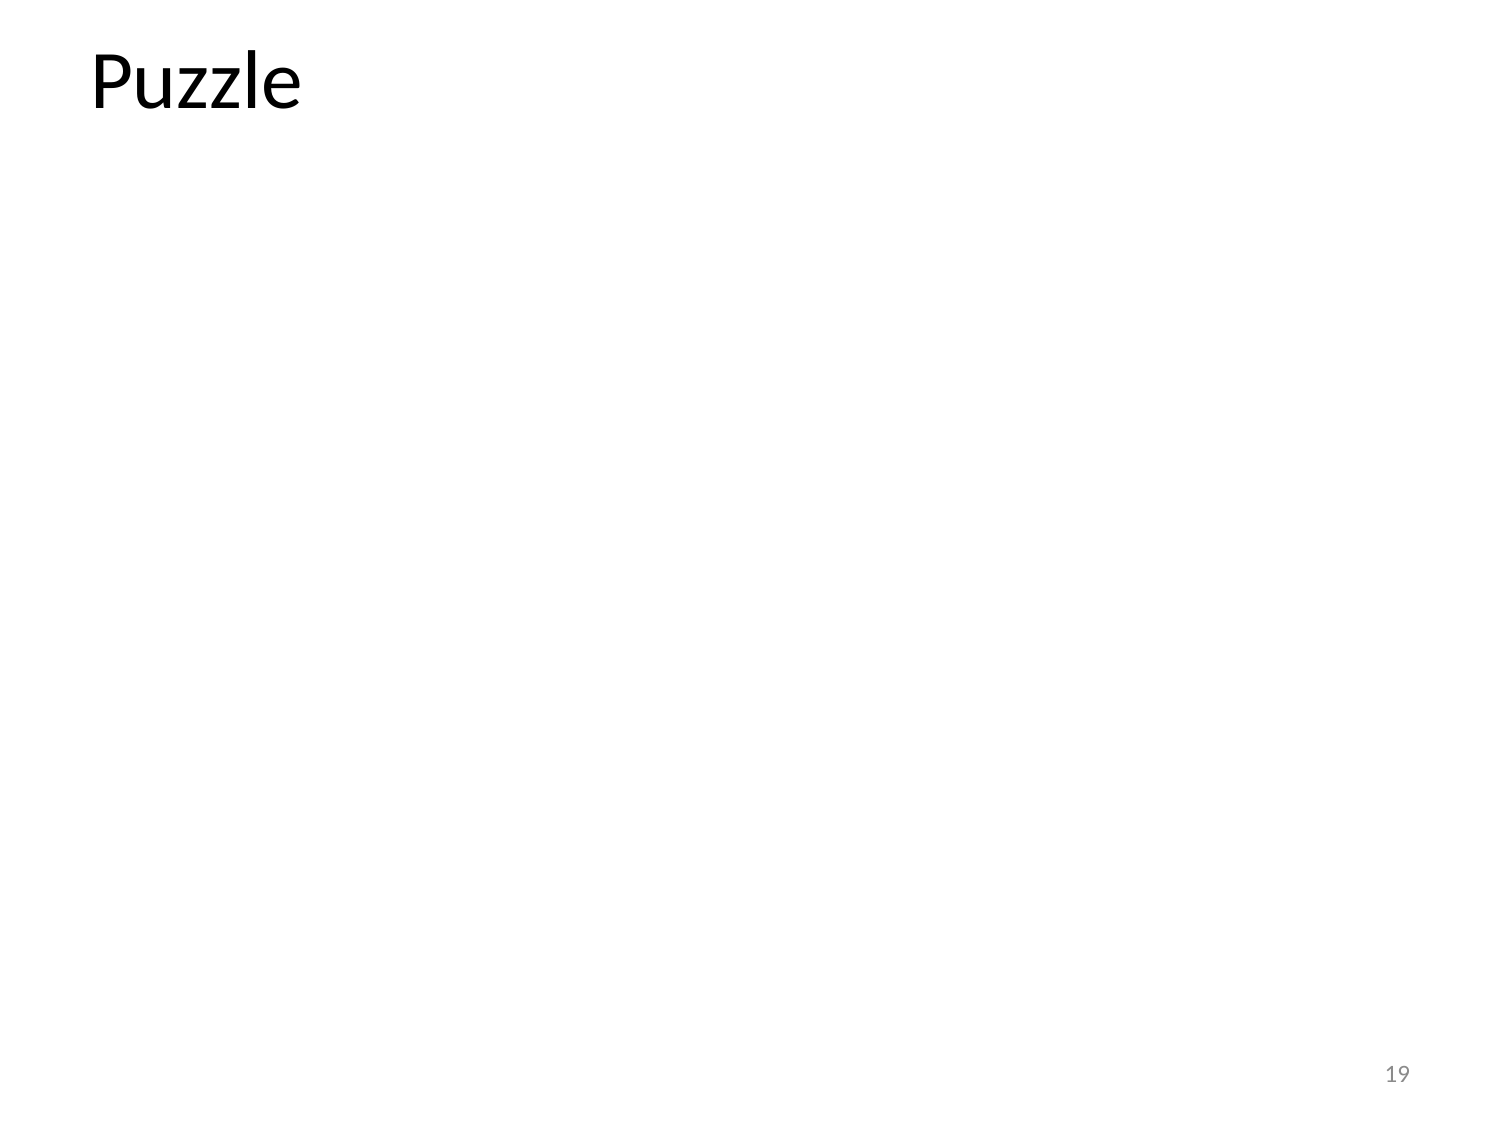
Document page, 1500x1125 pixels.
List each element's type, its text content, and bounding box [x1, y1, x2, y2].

title Puzzle [74, 0, 1426, 151]
slide_number 19 [1074, 1042, 1425, 1103]
